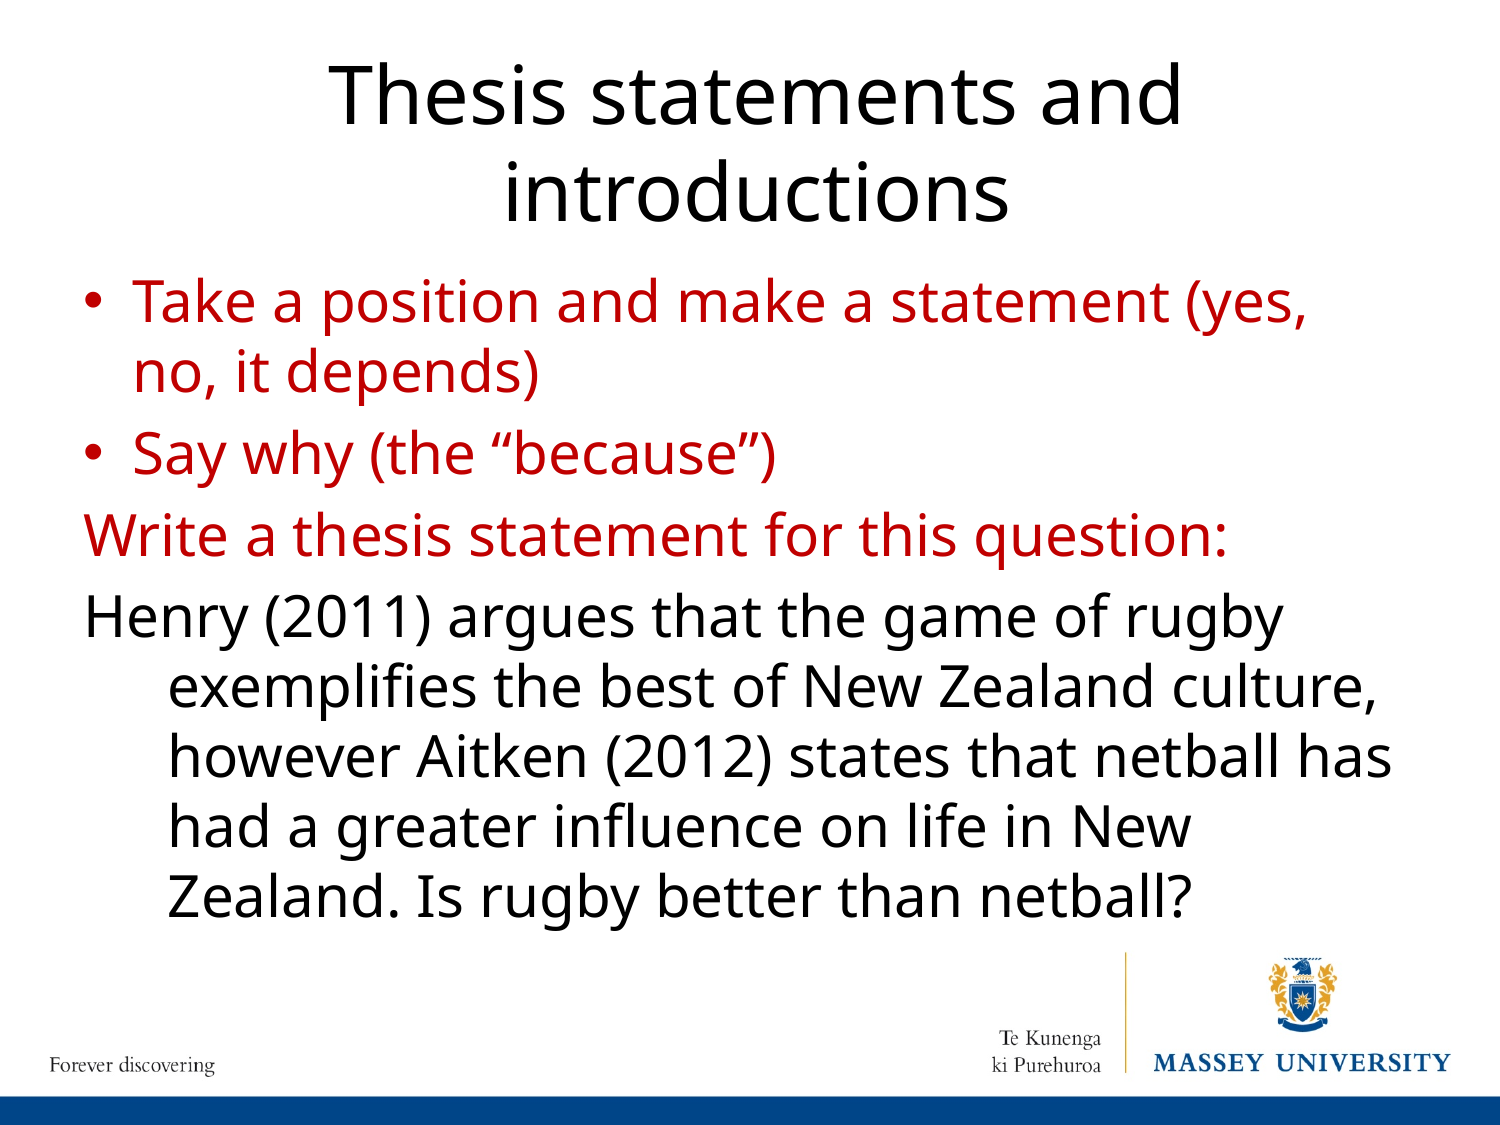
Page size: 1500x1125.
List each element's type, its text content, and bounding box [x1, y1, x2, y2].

picture [0, 0, 1500, 1125]
list Take a position and make a statement (yes, no, it depends) Say why (the “because”) Write a thesis statement for this question: Henry (2011) argues that the game of rugby exemplifies the best of New Zealand culture, however Aitken (2012) states that netball has had a greater influence on life in New Zealand. Is rugby better than netball? [70, 257, 1421, 1060]
title Thesis statements and introductions [81, 46, 1433, 235]
